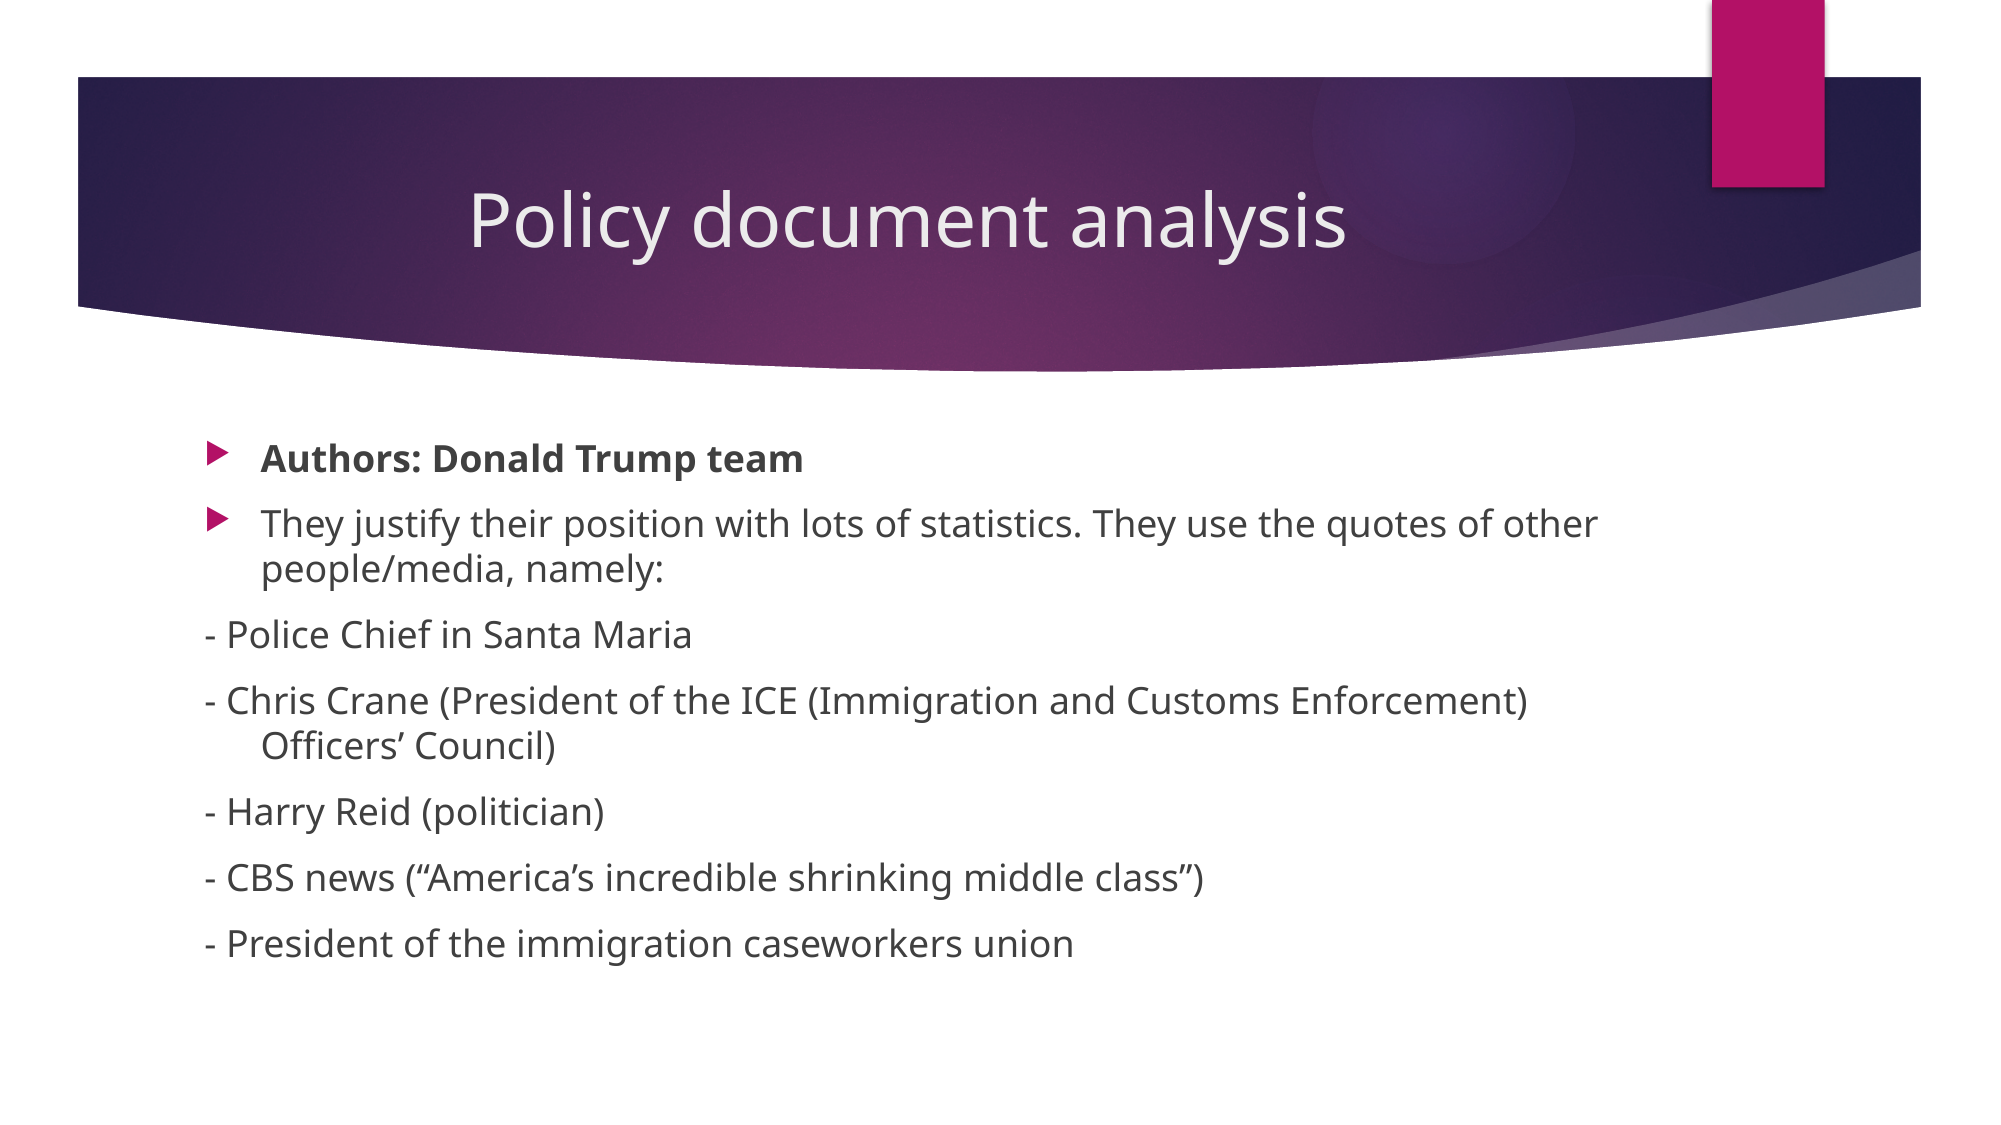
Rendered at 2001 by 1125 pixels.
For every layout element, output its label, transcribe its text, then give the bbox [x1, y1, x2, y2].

title Policy document analysis [189, 159, 1627, 276]
list Authors: Donald Trump team They justify their position with lots of statistics. They use the quotes of other people/media, namely: - Police Chief in Santa Maria - Chris Crane (President of the ICE (Immigration and Customs Enforcement) Officers’ Council) - Harry Reid (politician) - CBS news (“America’s incredible shrinking middle class”) - President of the immigration caseworkers union [189, 427, 1638, 988]
